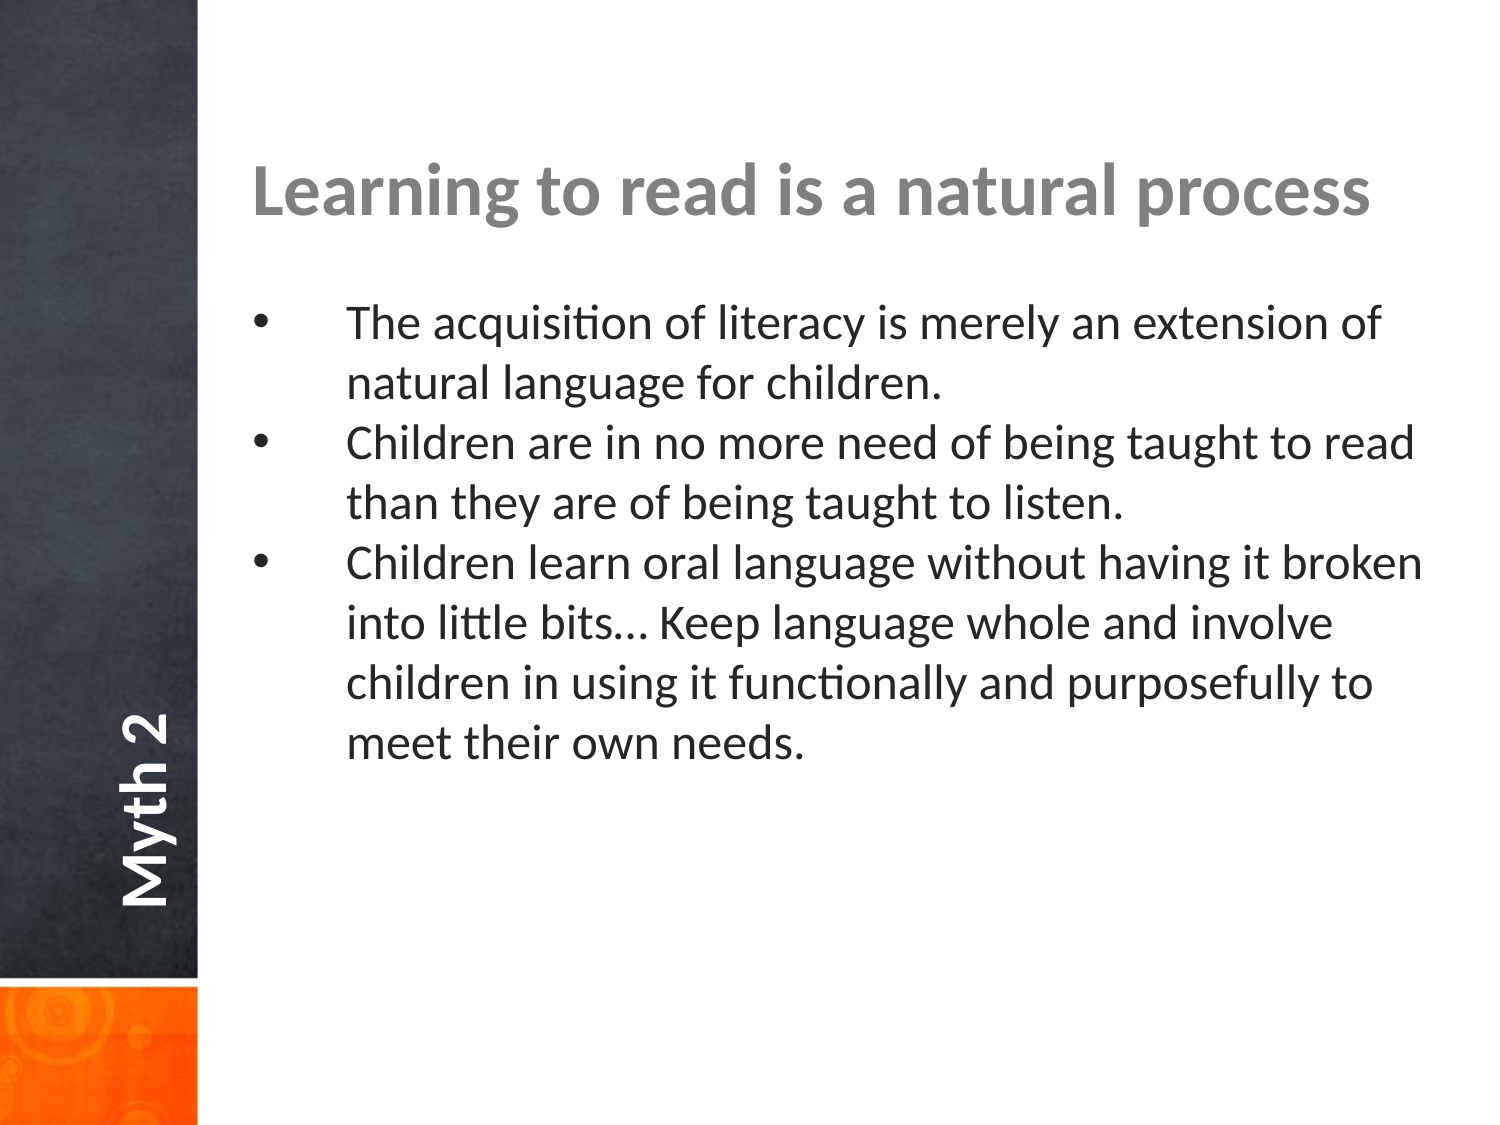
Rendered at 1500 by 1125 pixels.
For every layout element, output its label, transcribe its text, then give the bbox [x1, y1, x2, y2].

text_box Myth 2 [16, 25, 188, 925]
picture [0, 0, 1500, 1125]
text_box Learning to read is a natural process The acquisition of literacy is merely an extension of natural language for children. Children are in no more need of being taught to read than they are of being taught to listen. Children learn oral language without having it broken into little bits… Keep language whole and involve children in using it functionally and purposefully to meet their own needs. [237, 132, 1463, 1121]
